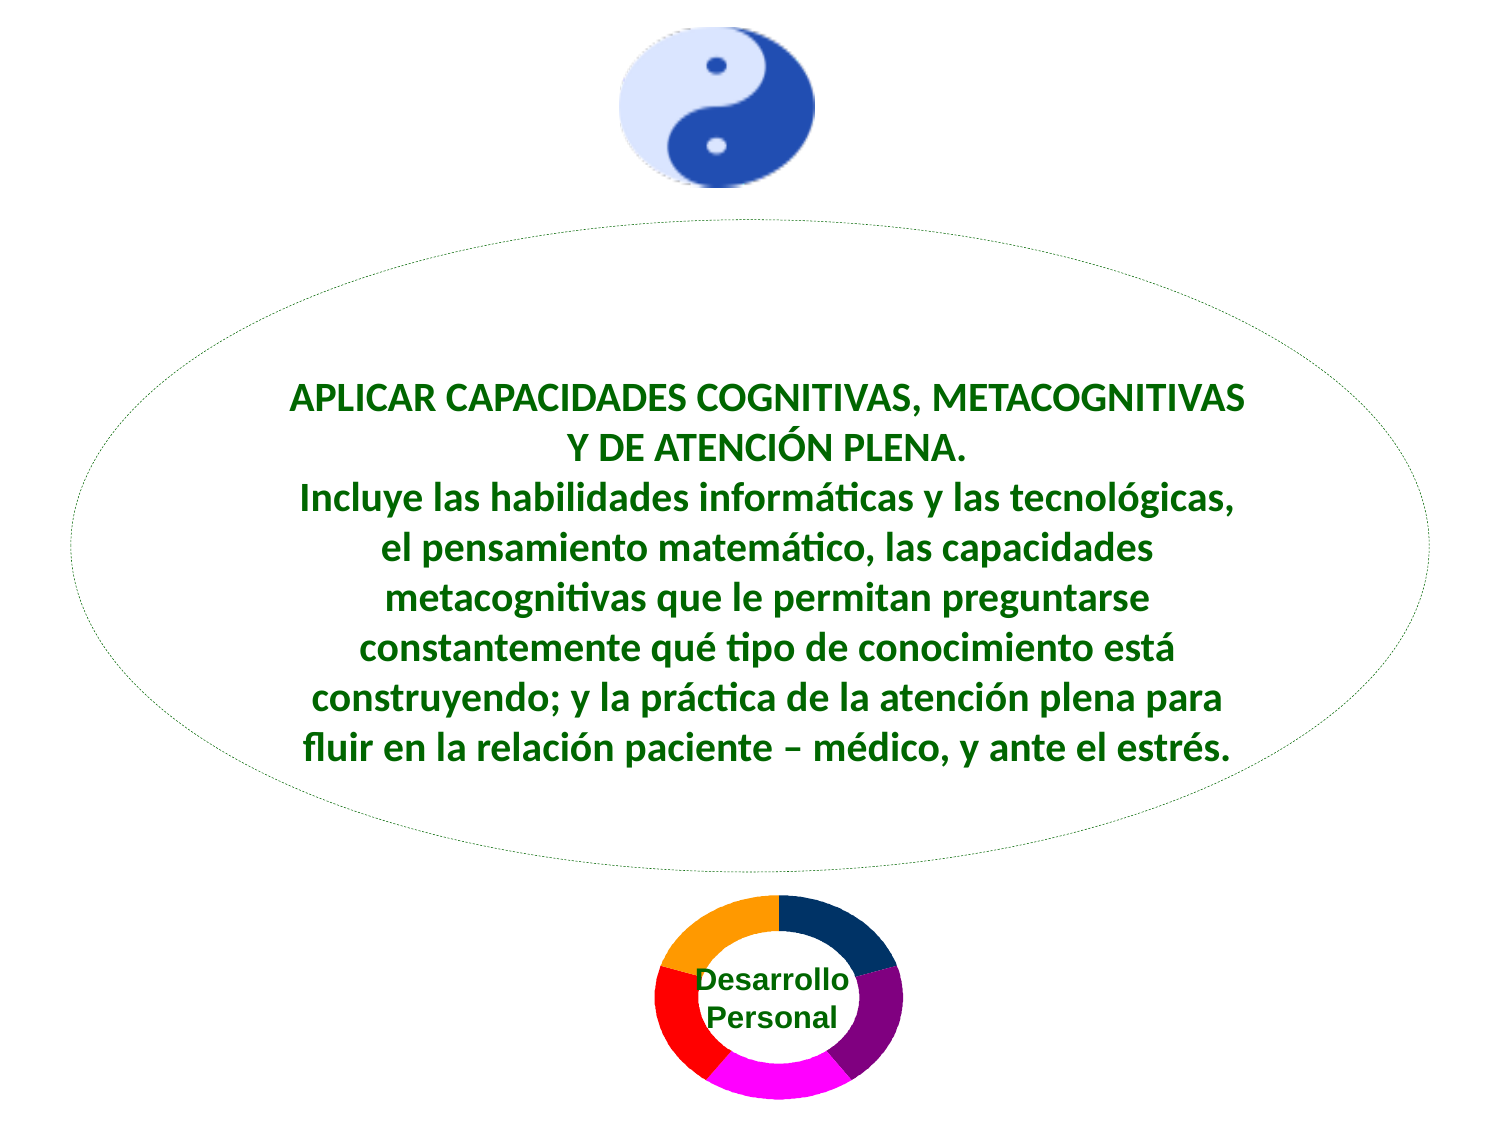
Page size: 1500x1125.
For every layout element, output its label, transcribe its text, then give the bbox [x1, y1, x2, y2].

picture [619, 27, 815, 188]
text_box [68, 217, 1432, 870]
text_box APLICAR CAPACIDADES COGNITIVAS, METACOGNITIVAS Y DE ATENCIÓN PLENA. Incluye las habilidades informáticas y las tecnológicas, el pensamiento matemático, las capacidades metacognitivas que le permitan preguntarse constantemente qué tipo de conocimiento está construyendo; y la práctica de la atención plena para fluir en la relación paciente – médico, y ante el estrés. [277, 367, 1258, 772]
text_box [580, 871, 1003, 1103]
